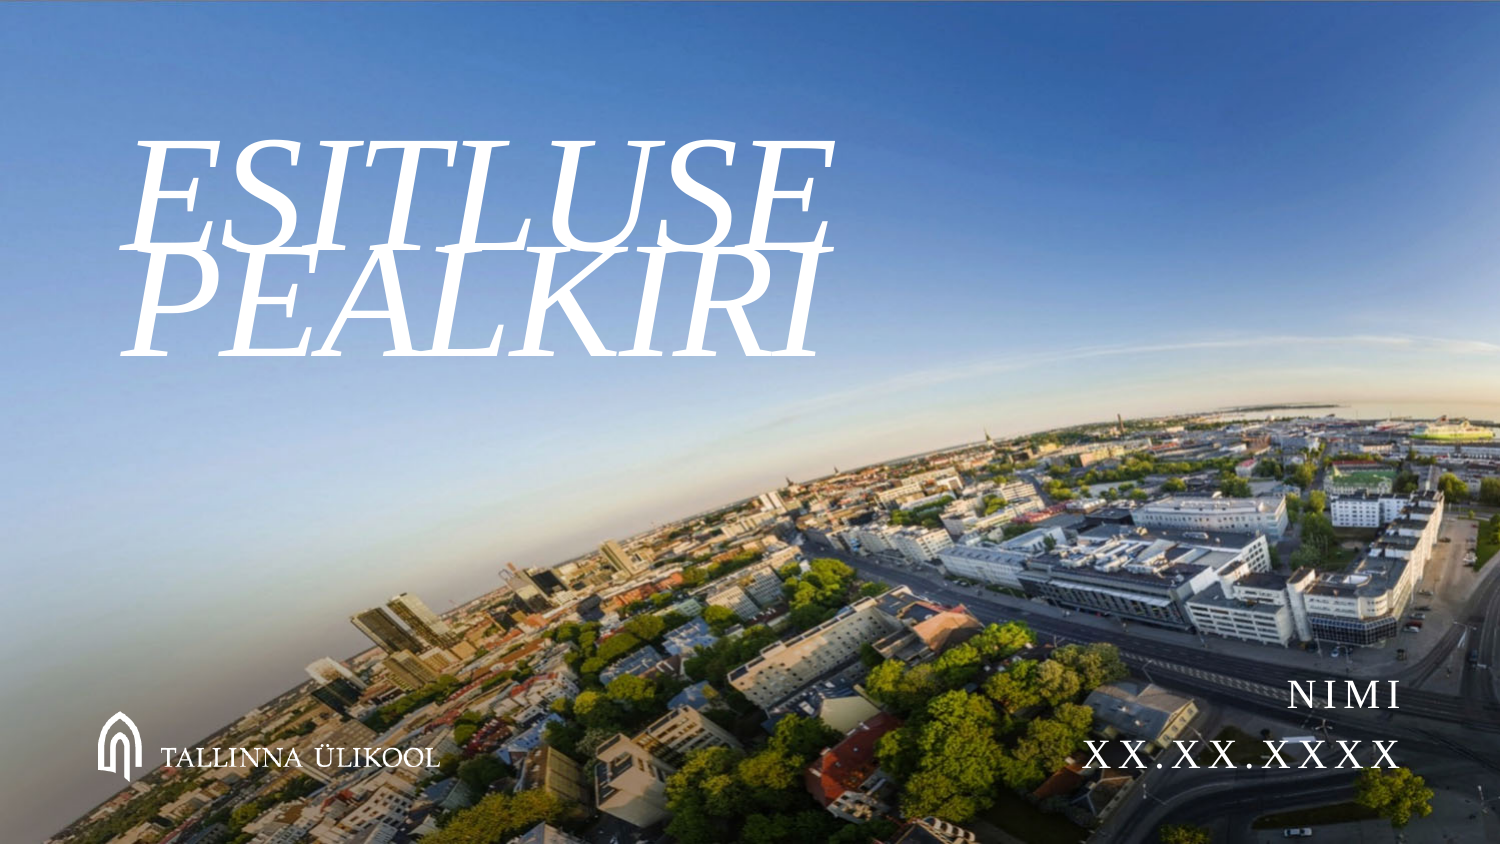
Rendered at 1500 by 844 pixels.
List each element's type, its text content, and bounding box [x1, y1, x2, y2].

picture [0, 0, 1500, 844]
subtitle nimi xx.xx.xxxx [140, 664, 1416, 818]
title Esitluse pealkiri [106, 118, 1382, 386]
